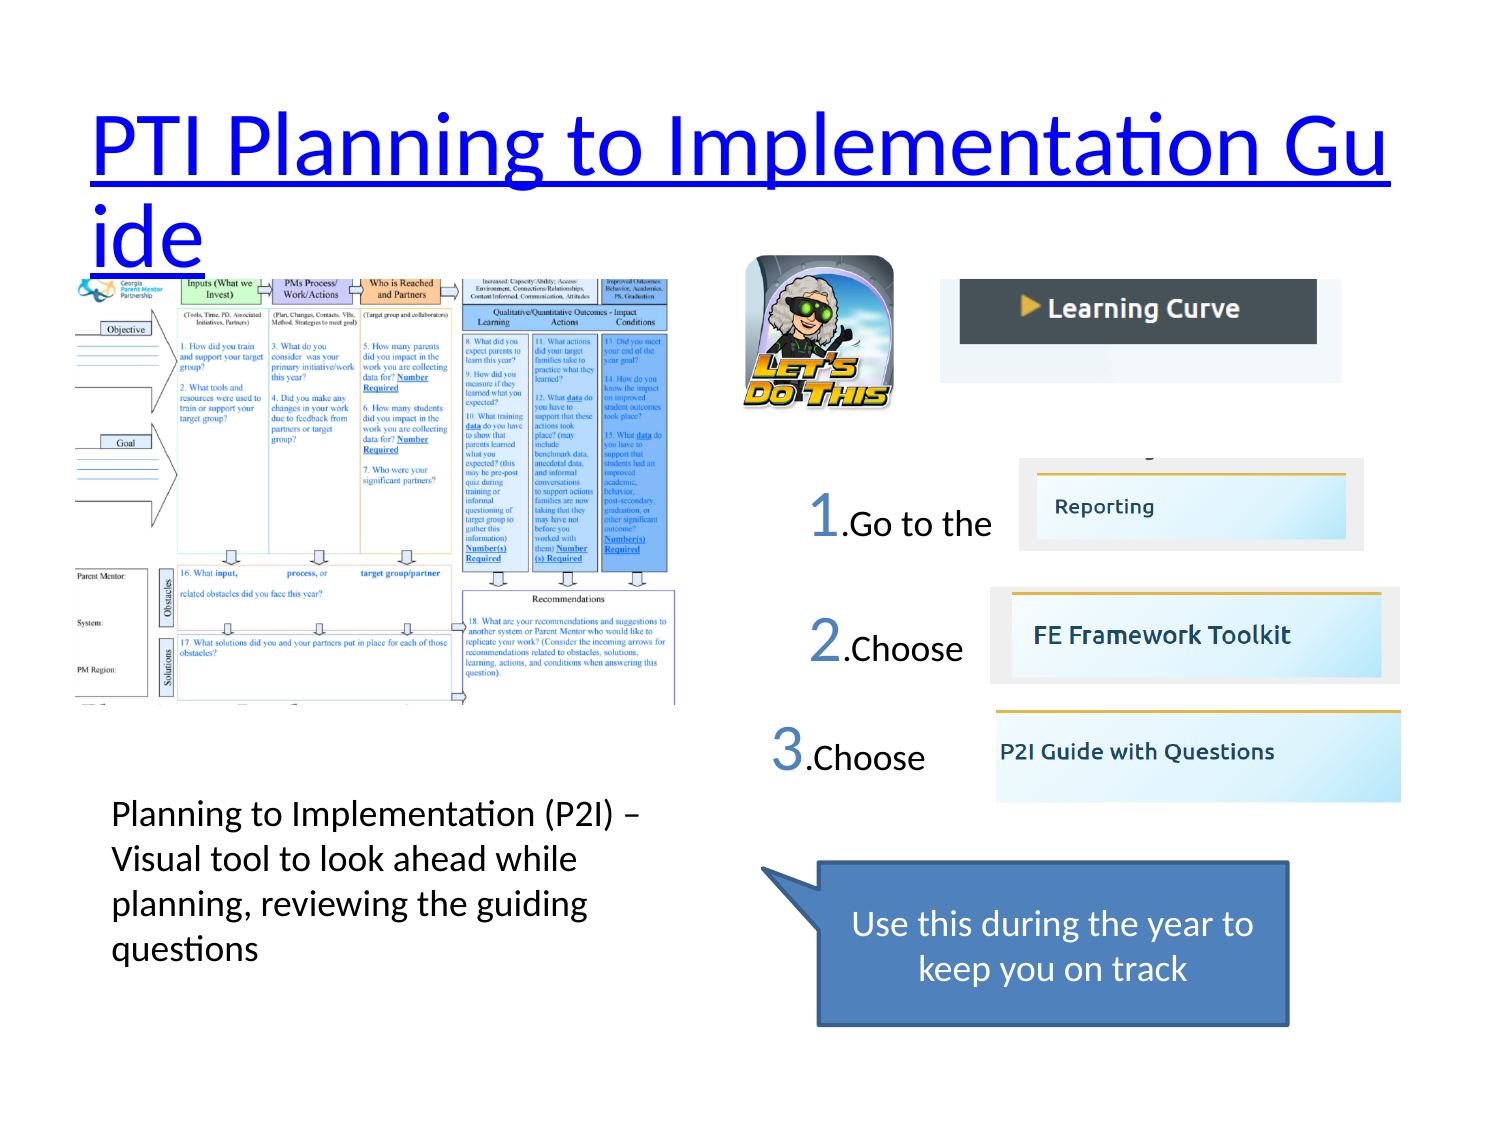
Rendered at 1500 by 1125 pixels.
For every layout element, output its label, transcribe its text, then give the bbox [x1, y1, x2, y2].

picture [995, 695, 1414, 809]
picture [737, 249, 901, 413]
text_box 3.Choose [756, 695, 942, 791]
picture [939, 279, 1342, 383]
picture [1008, 458, 1366, 551]
text_box 2.Choose [793, 587, 975, 683]
title PTI Planning to Implementation Guide [75, 45, 1425, 233]
text_box Use this during the year to keep you on track [761, 860, 1290, 1028]
text_box Planning to Implementation (P2I) – Visual tool to look ahead while planning, reviewing the guiding questions [96, 781, 734, 977]
text_box 1.Go to the [792, 462, 1006, 557]
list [74, 279, 699, 705]
picture [977, 587, 1401, 684]
